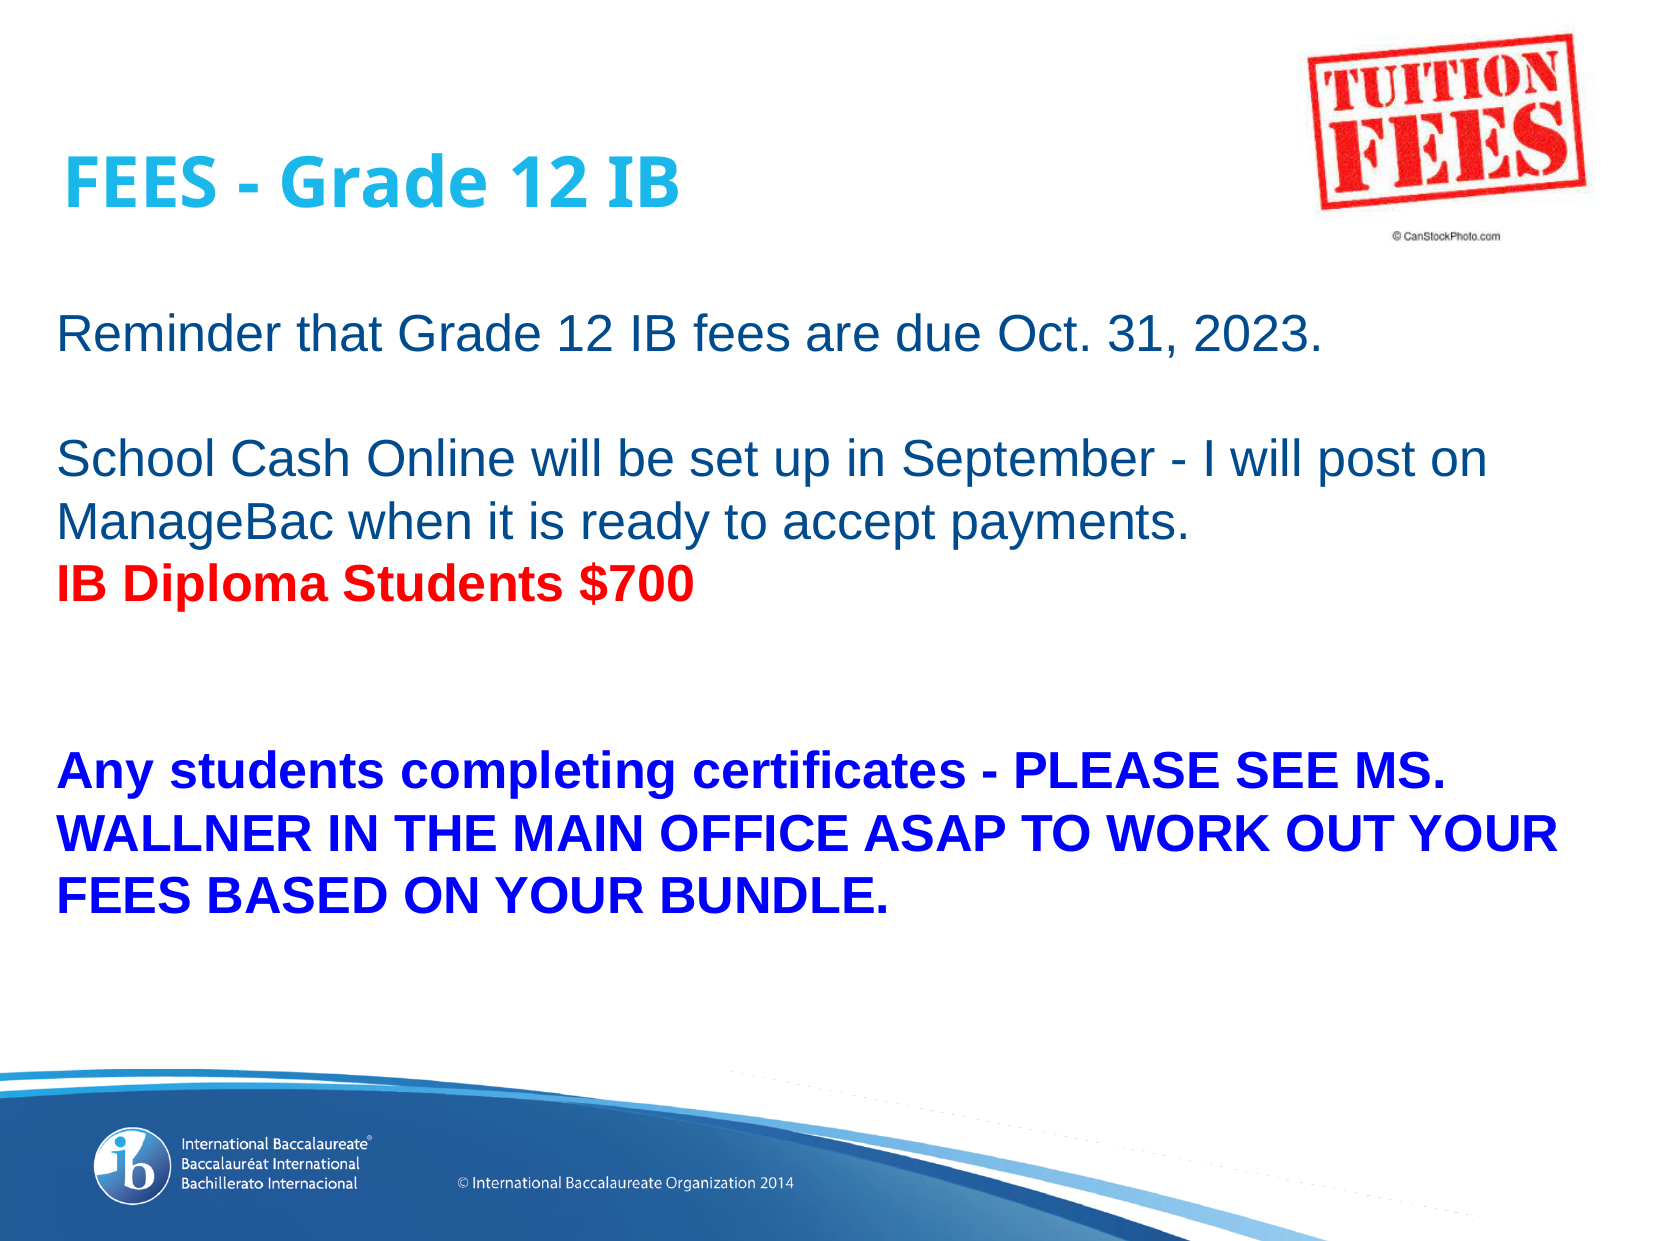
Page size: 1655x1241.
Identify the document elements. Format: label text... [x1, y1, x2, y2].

list Reminder that Grade 12 IB fees are due Oct. 31, 2023. School Cash Online will be set up in September - I will post on ManageBac when it is ready to accept payments. IB Diploma Students $700 Any students completing certificates - PLEASE SEE MS. WALLNER IN THE MAIN OFFICE ASAP TO WORK OUT YOUR FEES BASED ON YOUR BUNDLE. [56, 299, 1598, 1106]
picture [1296, 16, 1599, 243]
title FEES - Grade 12 IB [62, 103, 1655, 255]
picture [0, 1069, 1485, 1241]
